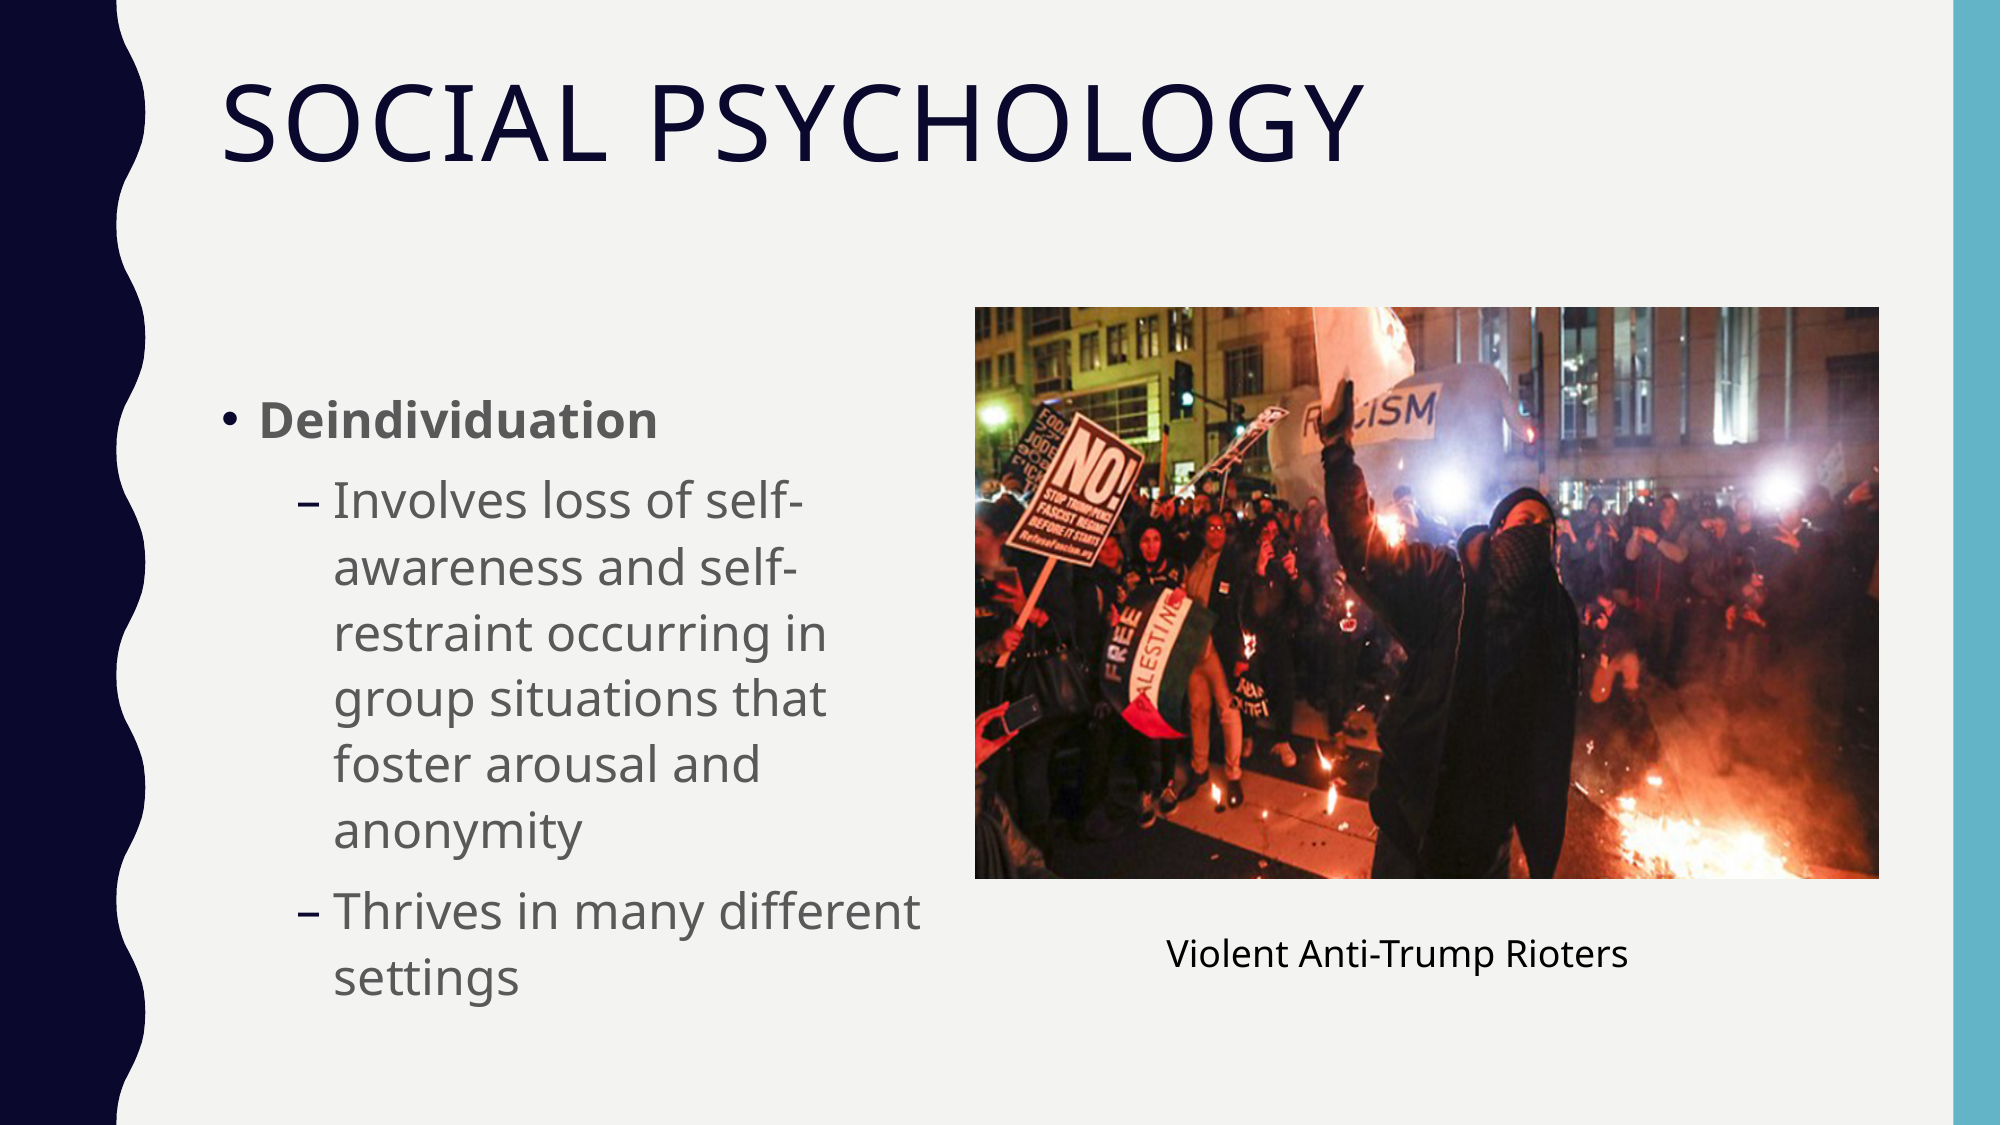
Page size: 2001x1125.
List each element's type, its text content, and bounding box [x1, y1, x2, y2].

text_box Violent Anti-Trump Rioters [1151, 922, 1812, 983]
list Deindividuation Involves loss of self-awareness and self-restraint occurring in group situations that foster arousal and anonymity Thrives in many different settings [206, 375, 994, 969]
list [975, 307, 1879, 879]
title Social Psychology [205, 62, 1875, 308]
